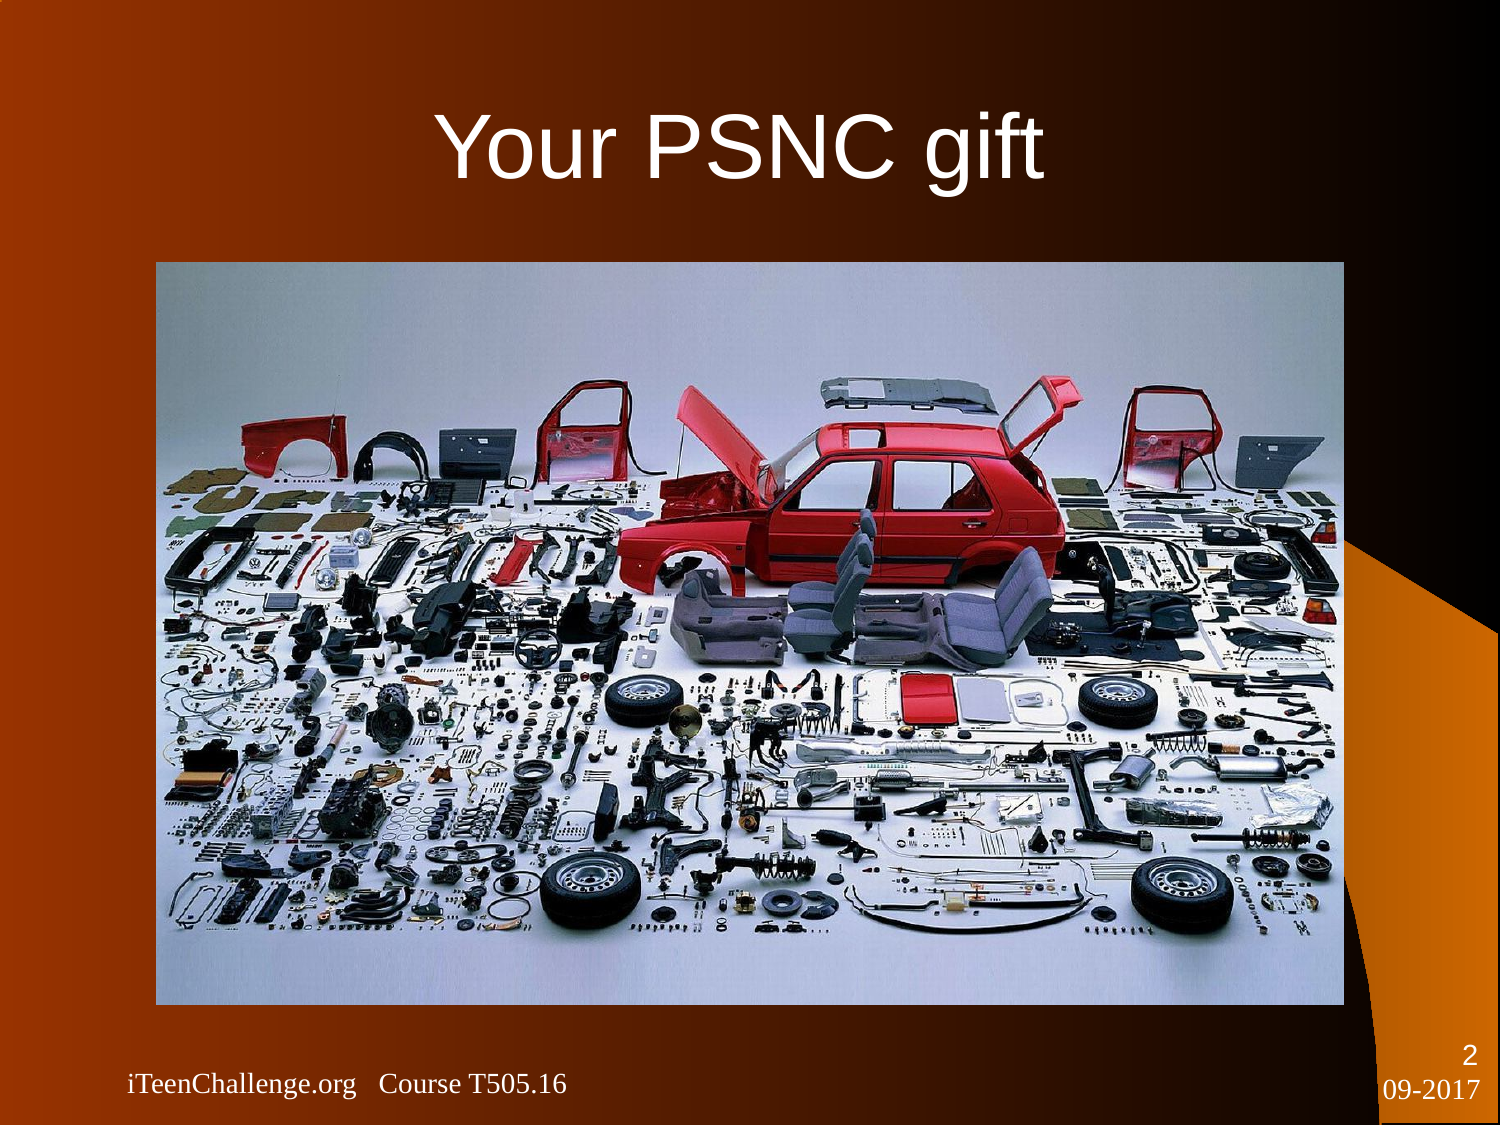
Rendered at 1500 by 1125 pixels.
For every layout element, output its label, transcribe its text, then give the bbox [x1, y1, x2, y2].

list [155, 262, 1345, 1006]
slide_number 2 [1180, 1008, 1494, 1072]
slide_number 09-2017 [1183, 1056, 1497, 1120]
title Your PSNC gift [41, 48, 1438, 237]
footer iTeenChallenge.org Course T505.16 [111, 1044, 813, 1120]
